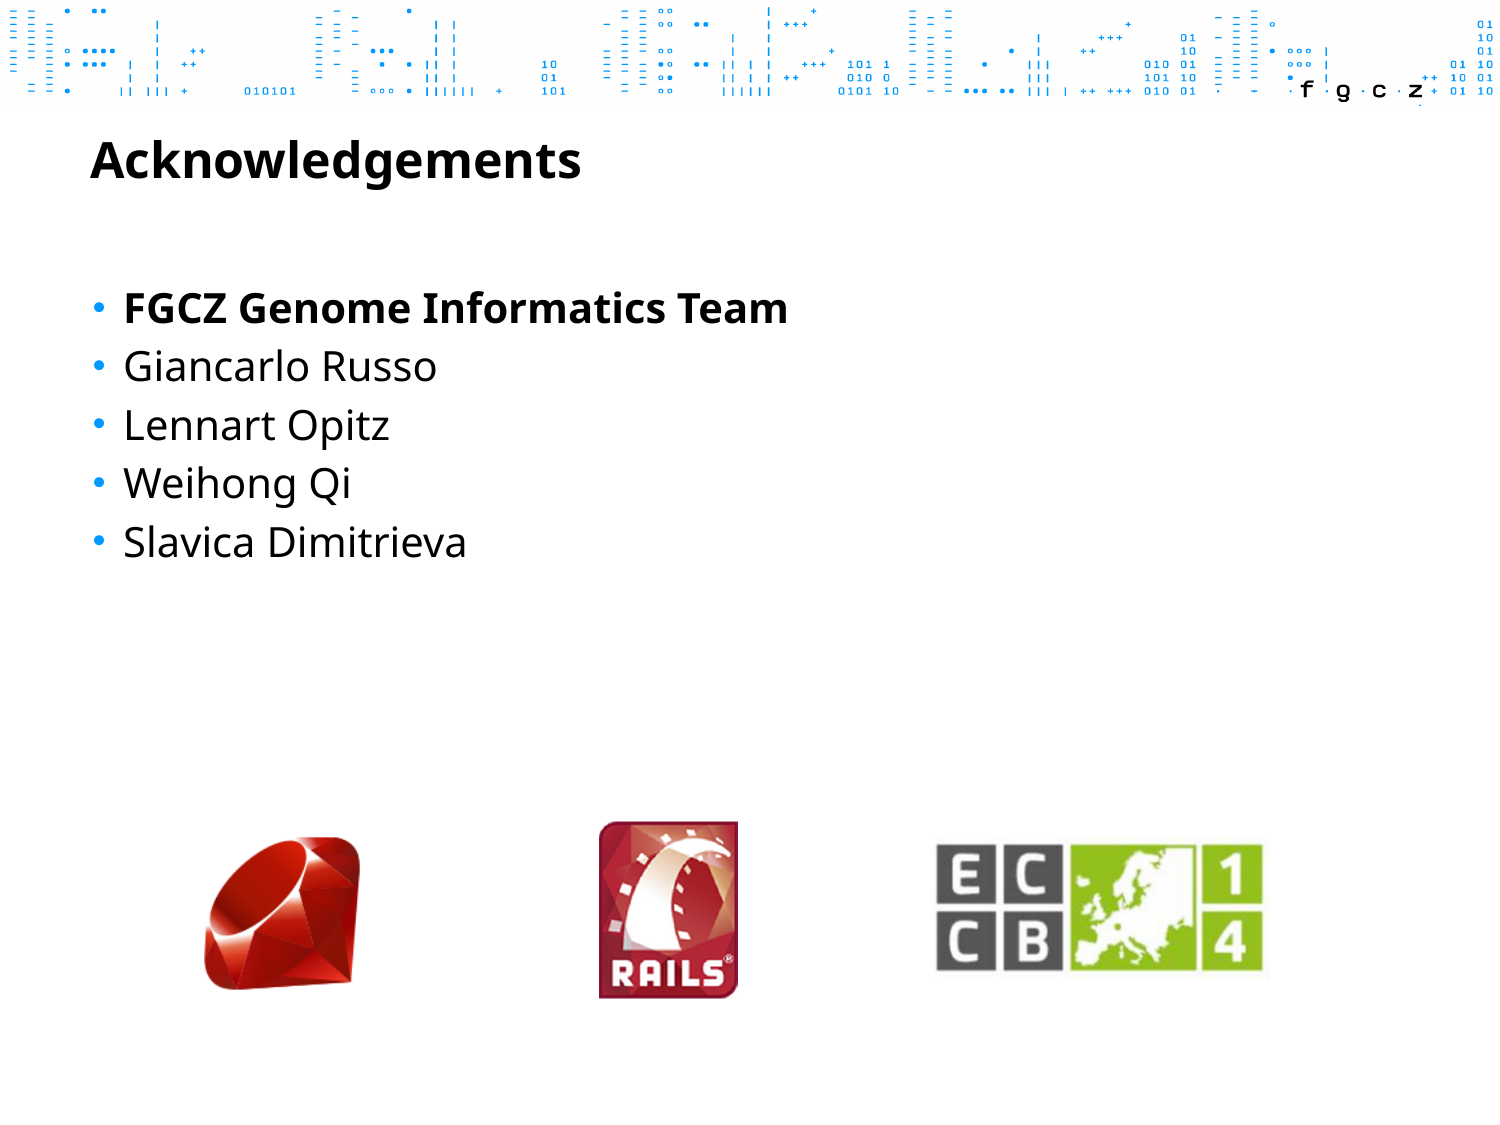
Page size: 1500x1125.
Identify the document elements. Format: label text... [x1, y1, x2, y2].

picture [194, 822, 378, 1004]
picture [925, 833, 1270, 981]
picture [584, 810, 751, 1011]
picture [0, 0, 1500, 106]
title Acknowledgements [75, 121, 1425, 197]
list FGCZ Genome Informatics Team Giancarlo Russo Lennart Opitz Weihong Qi Slavica Dimitrieva [76, 274, 1427, 1071]
